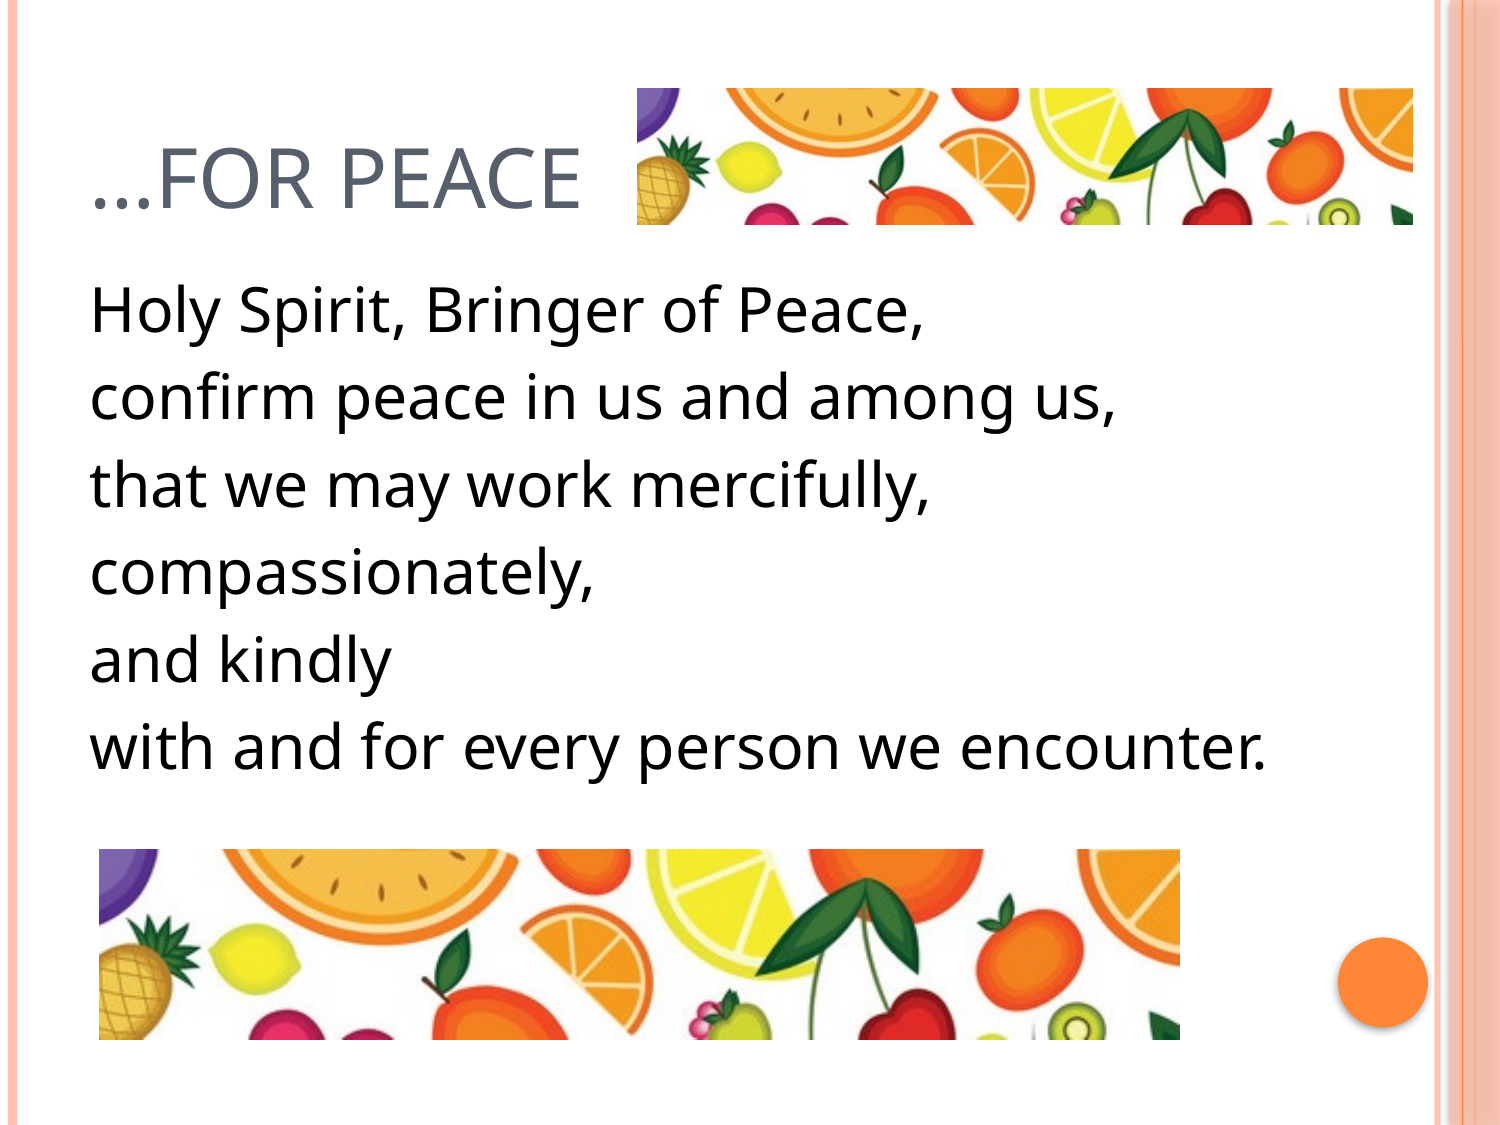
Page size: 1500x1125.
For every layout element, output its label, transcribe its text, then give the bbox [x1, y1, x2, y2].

title …for Peace [75, 45, 1300, 233]
list Holy Spirit, Bringer of Peace, confirm peace in us and among us, that we may work mercifully, compassionately, and kindly with and for every person we encounter. [75, 262, 1300, 1062]
picture [637, 88, 1414, 226]
picture [99, 849, 1180, 1040]
